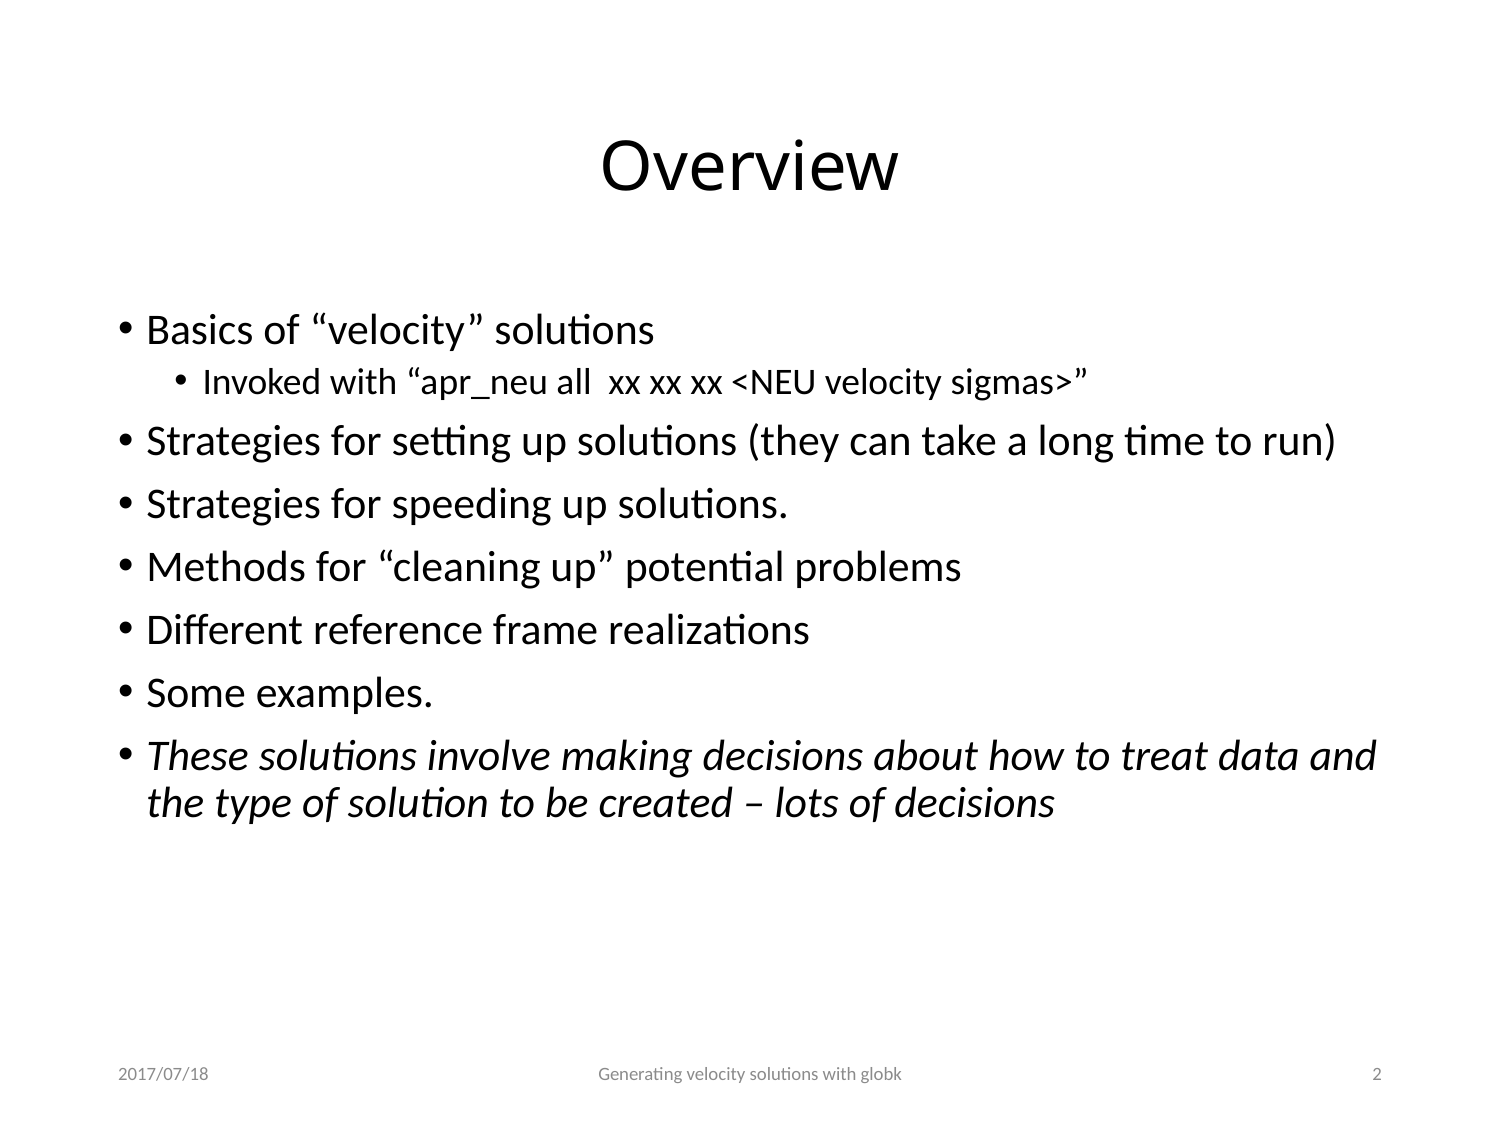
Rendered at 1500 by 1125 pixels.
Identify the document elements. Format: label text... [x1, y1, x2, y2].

title Overview [103, 59, 1397, 278]
list Basics of “velocity” solutions Invoked with “apr_neu all xx xx xx <NEU velocity sigmas>” Strategies for setting up solutions (they can take a long time to run) Strategies for speeding up solutions. Methods for “cleaning up” potential problems Different reference frame realizations Some examples. These solutions involve making decisions about how to treat data and the type of solution to be created – lots of decisions [103, 299, 1397, 1014]
slide_number 1 [1059, 1042, 1397, 1103]
footer Generating velocity solutions with globk [496, 1042, 1004, 1103]
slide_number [103, 1042, 441, 1103]
